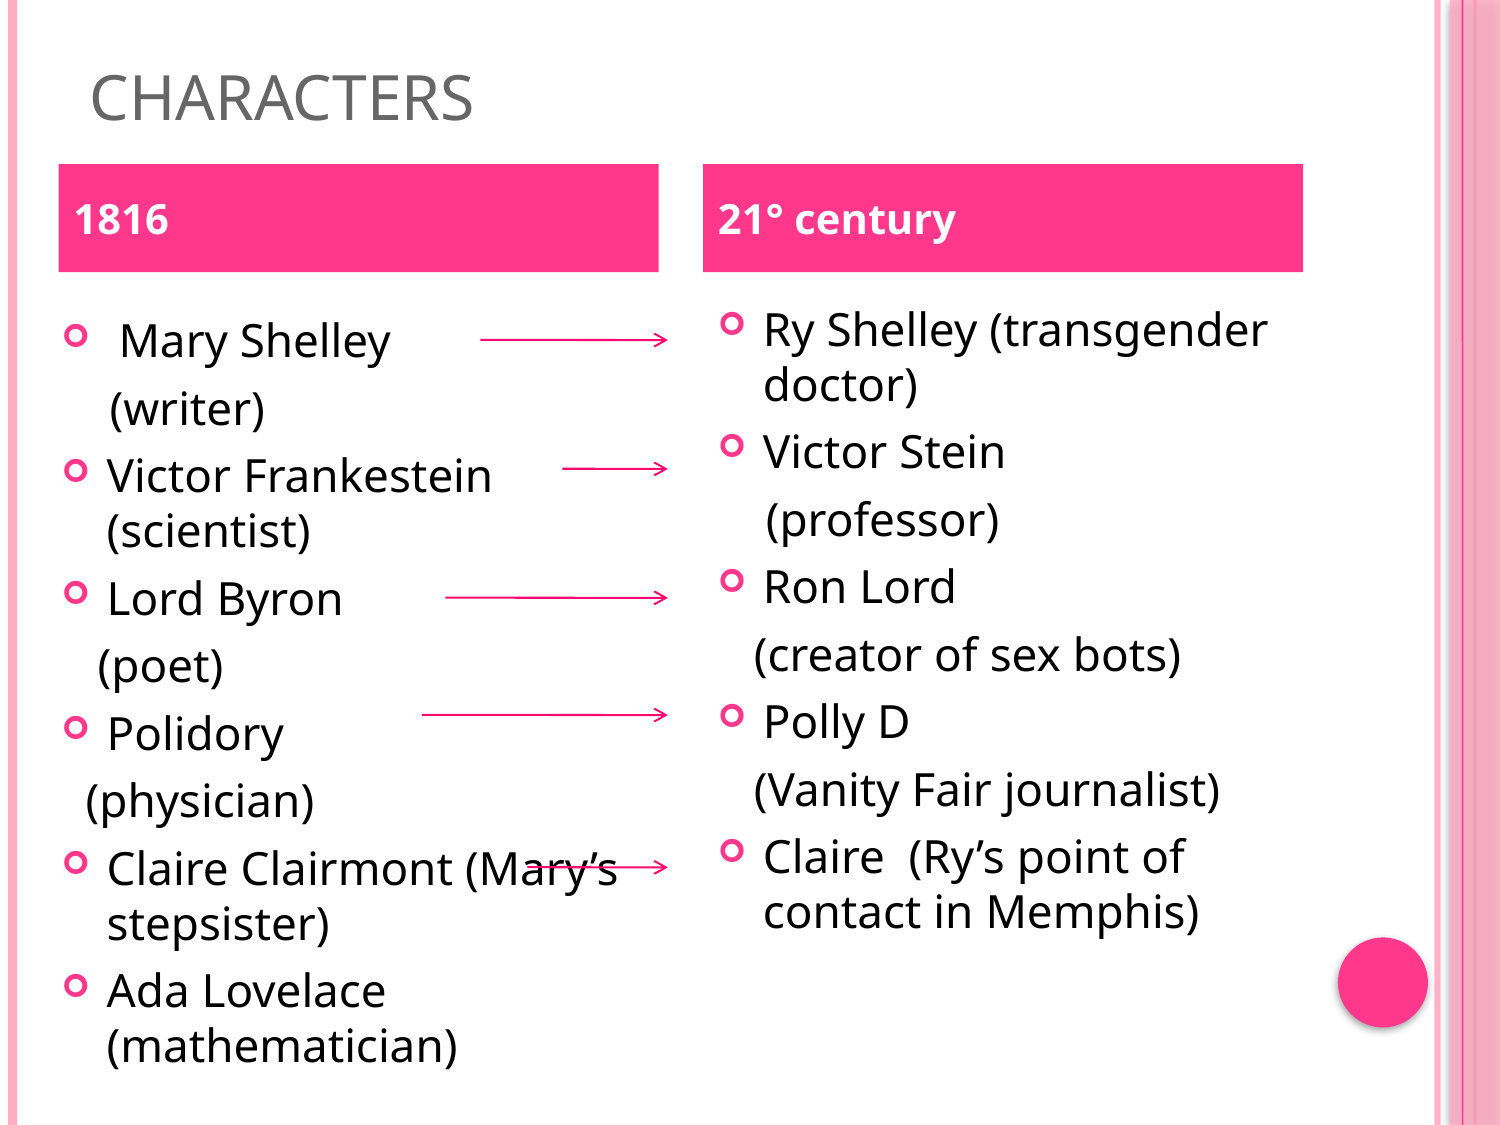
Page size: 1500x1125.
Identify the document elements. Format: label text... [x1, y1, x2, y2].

title characters [75, 44, 1313, 141]
list Ry Shelley (transgender doctor) Victor Stein (professor) Ron Lord (creator of sex bots) Polly D (Vanity Fair journalist) Claire (Ry’s point of contact in Memphis) [703, 292, 1304, 931]
list Mary Shelley (writer) Victor Frankestein (scientist) Lord Byron (poet) Polidory (physician) Claire Clairmont (Mary’s stepsister) Ada Lovelace (mathematician) [46, 304, 647, 943]
list 21° century [703, 164, 1304, 273]
list 1816 [58, 164, 659, 273]
